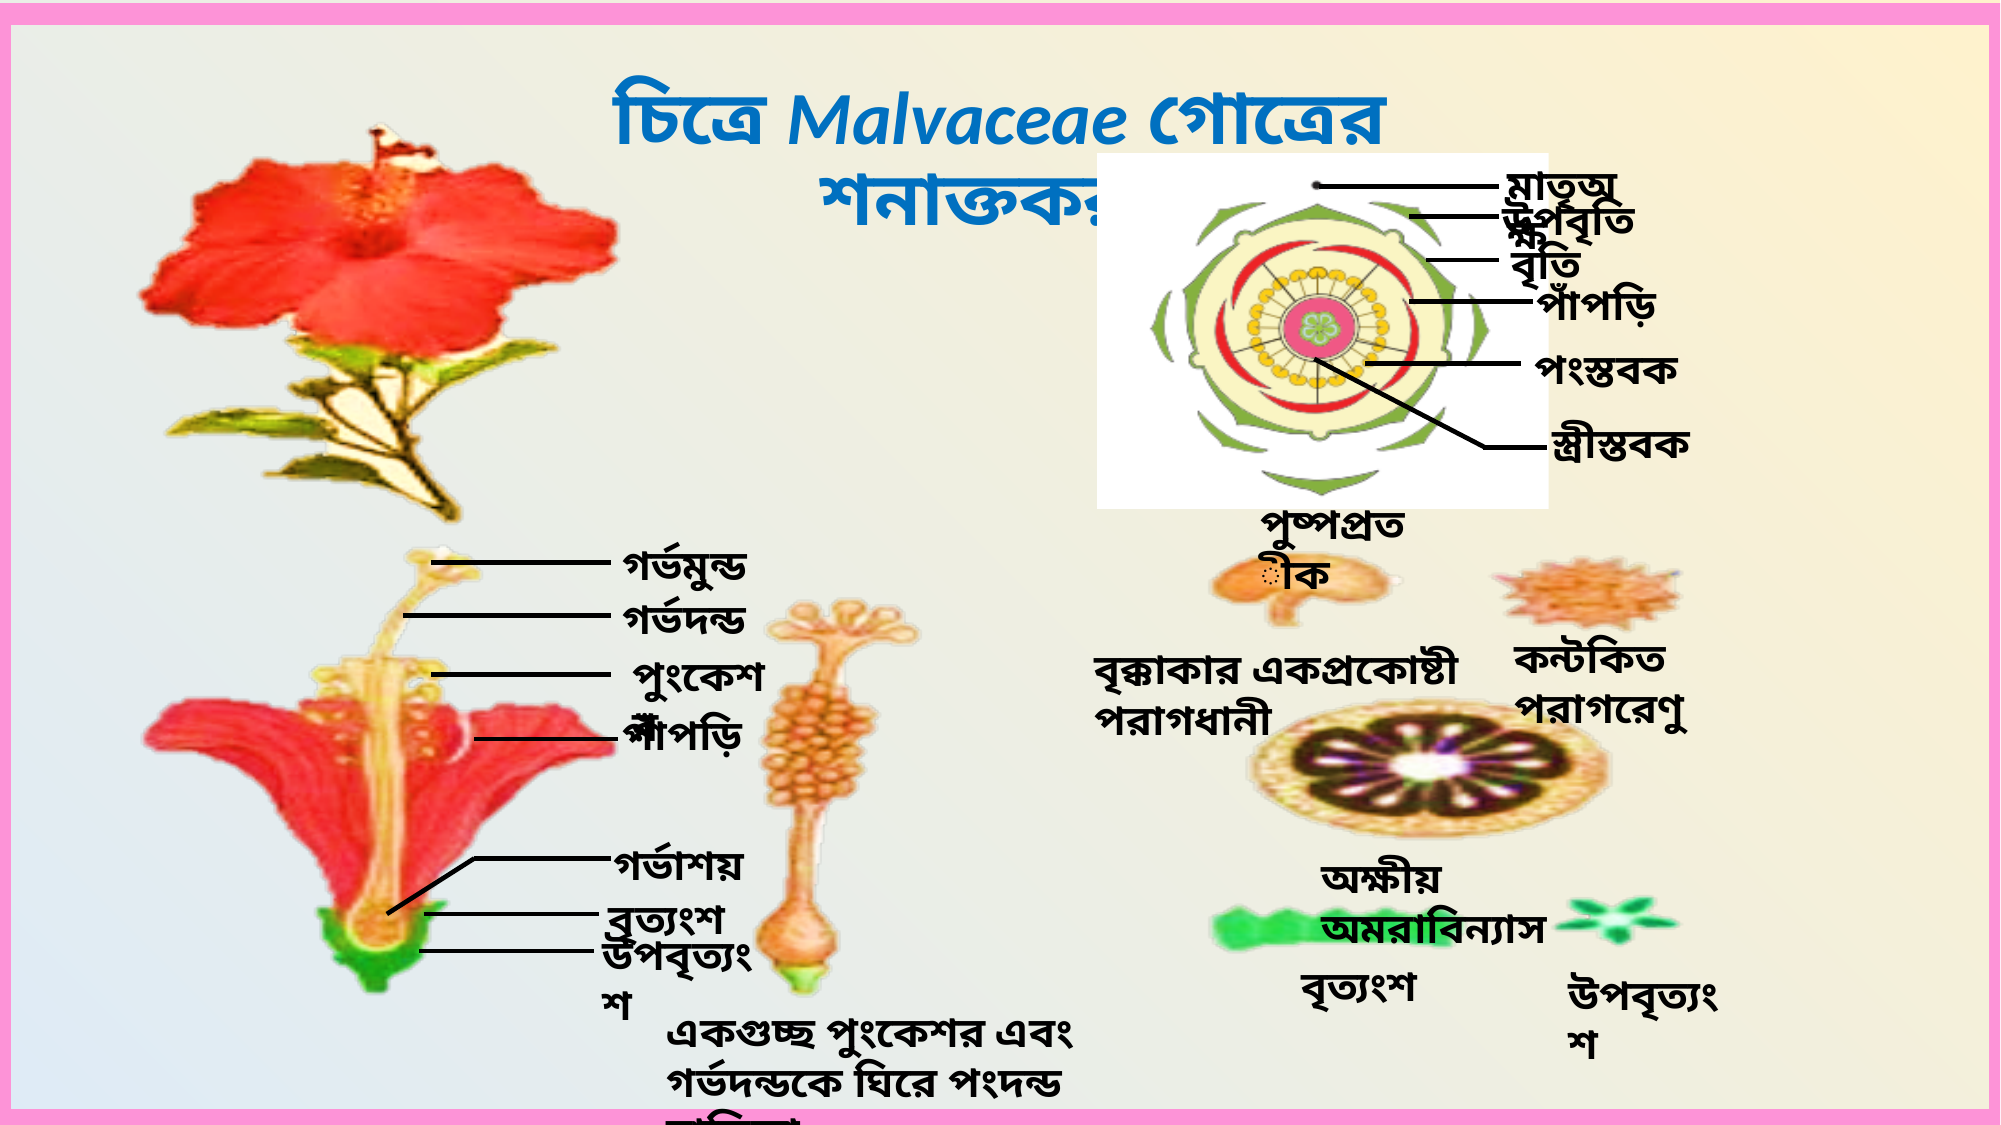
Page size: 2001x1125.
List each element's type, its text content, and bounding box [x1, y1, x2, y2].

text_box পুষ্পপ্রতীক [1245, 509, 1426, 520]
picture [39, 97, 1000, 1064]
text_box বৃক্কাকার একপ্রকোষ্টী পরাগধানী [1079, 635, 1148, 751]
picture [1148, 520, 1822, 1016]
text_box পংস্তবক [1549, 335, 1700, 401]
text_box স্ত্রীস্তবক [1549, 409, 1718, 475]
text_box মাতৃঅক্ষ [1492, 150, 1673, 231]
text_box উপবৃতি [1549, 186, 1668, 231]
text_box চিত্রে Malvaceae গোত্রের শনাক্তকরণ [431, 72, 1569, 260]
text_box বৃতি [1549, 231, 1677, 271]
text_box একগুচ্ছ পুংকেশর এবং গর্ভদন্ডকে ঘিরে পংদন্ড নালিকা [652, 998, 1106, 1125]
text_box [1314, 358, 1486, 448]
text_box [386, 858, 475, 915]
picture [1096, 153, 1549, 509]
text_box উপবৃত্যংশ [1553, 1016, 1734, 1076]
text_box পাঁপড়ি [1549, 271, 1702, 336]
